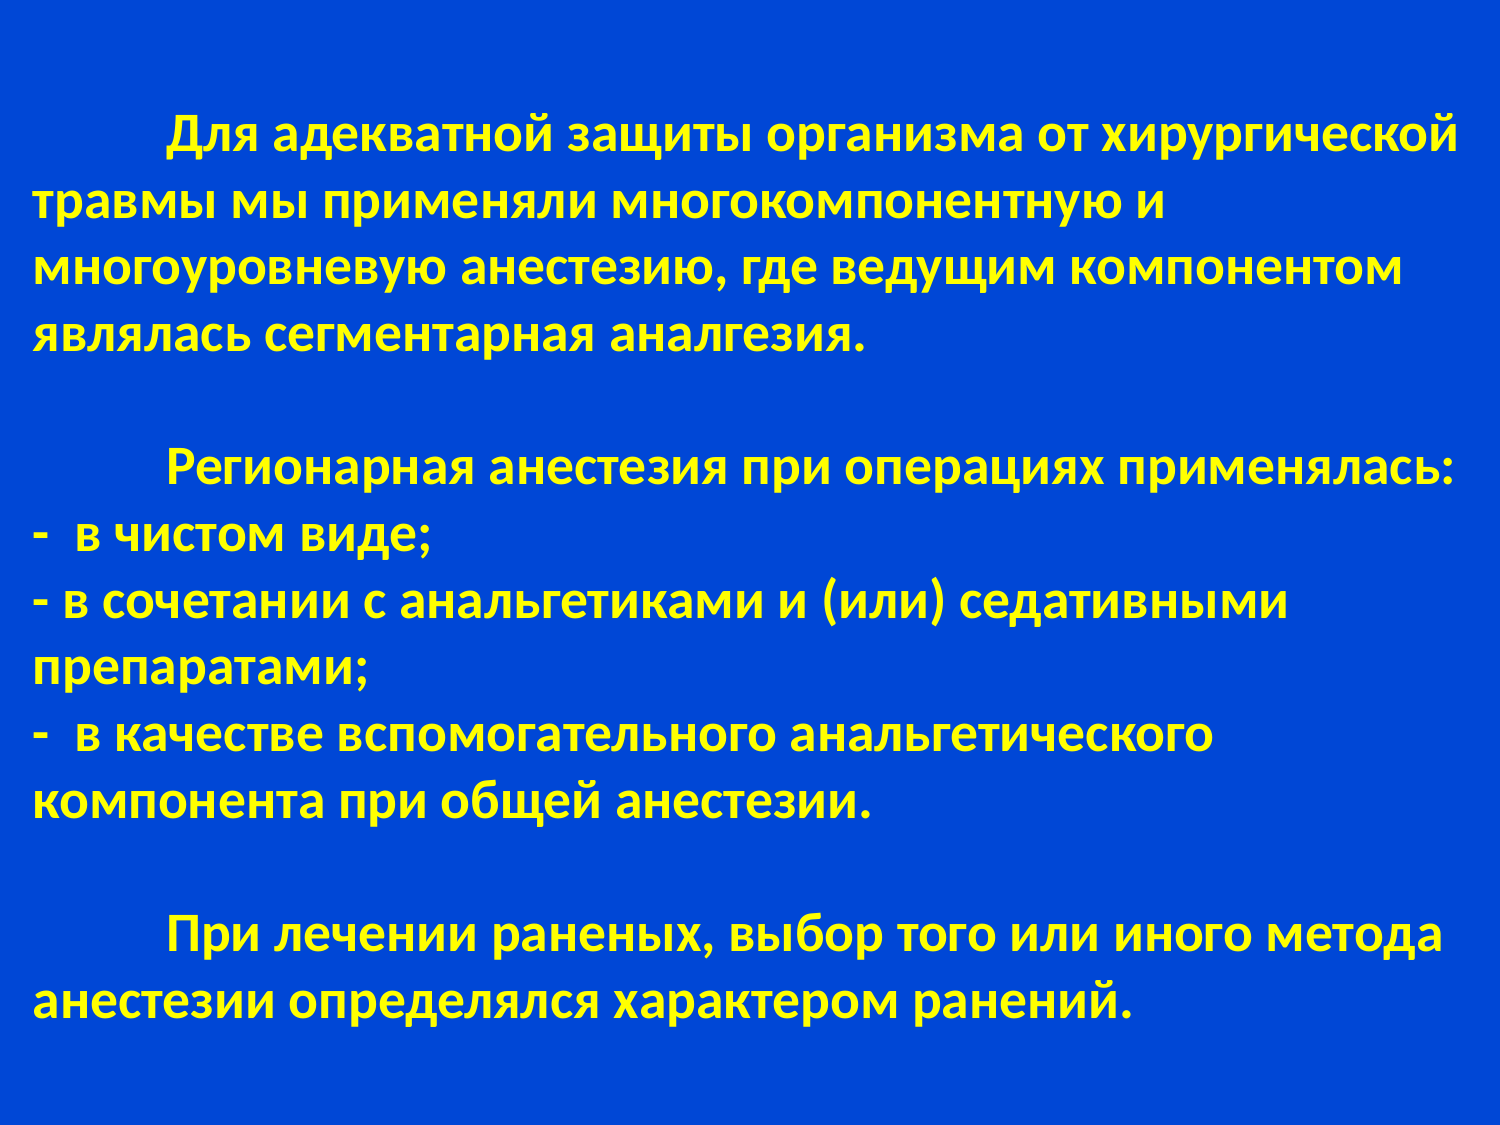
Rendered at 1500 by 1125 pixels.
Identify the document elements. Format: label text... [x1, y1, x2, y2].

title Для адекватной защиты организма от хирургической травмы мы применяли многокомпонентную и многоуровневую анестезию, где ведущим компонентом являлась сегментарная аналгезия. Регионарная анестезия при операциях применялась: - в чистом виде; - в сочетании с анальгетиками и (или) седативными препаратами; - в качестве вспомогательного анальгетического компонента при общей анестезии. При лечении раненых, выбор того или иного метода анестезии определялся характером ранений. [17, 19, 1483, 1106]
